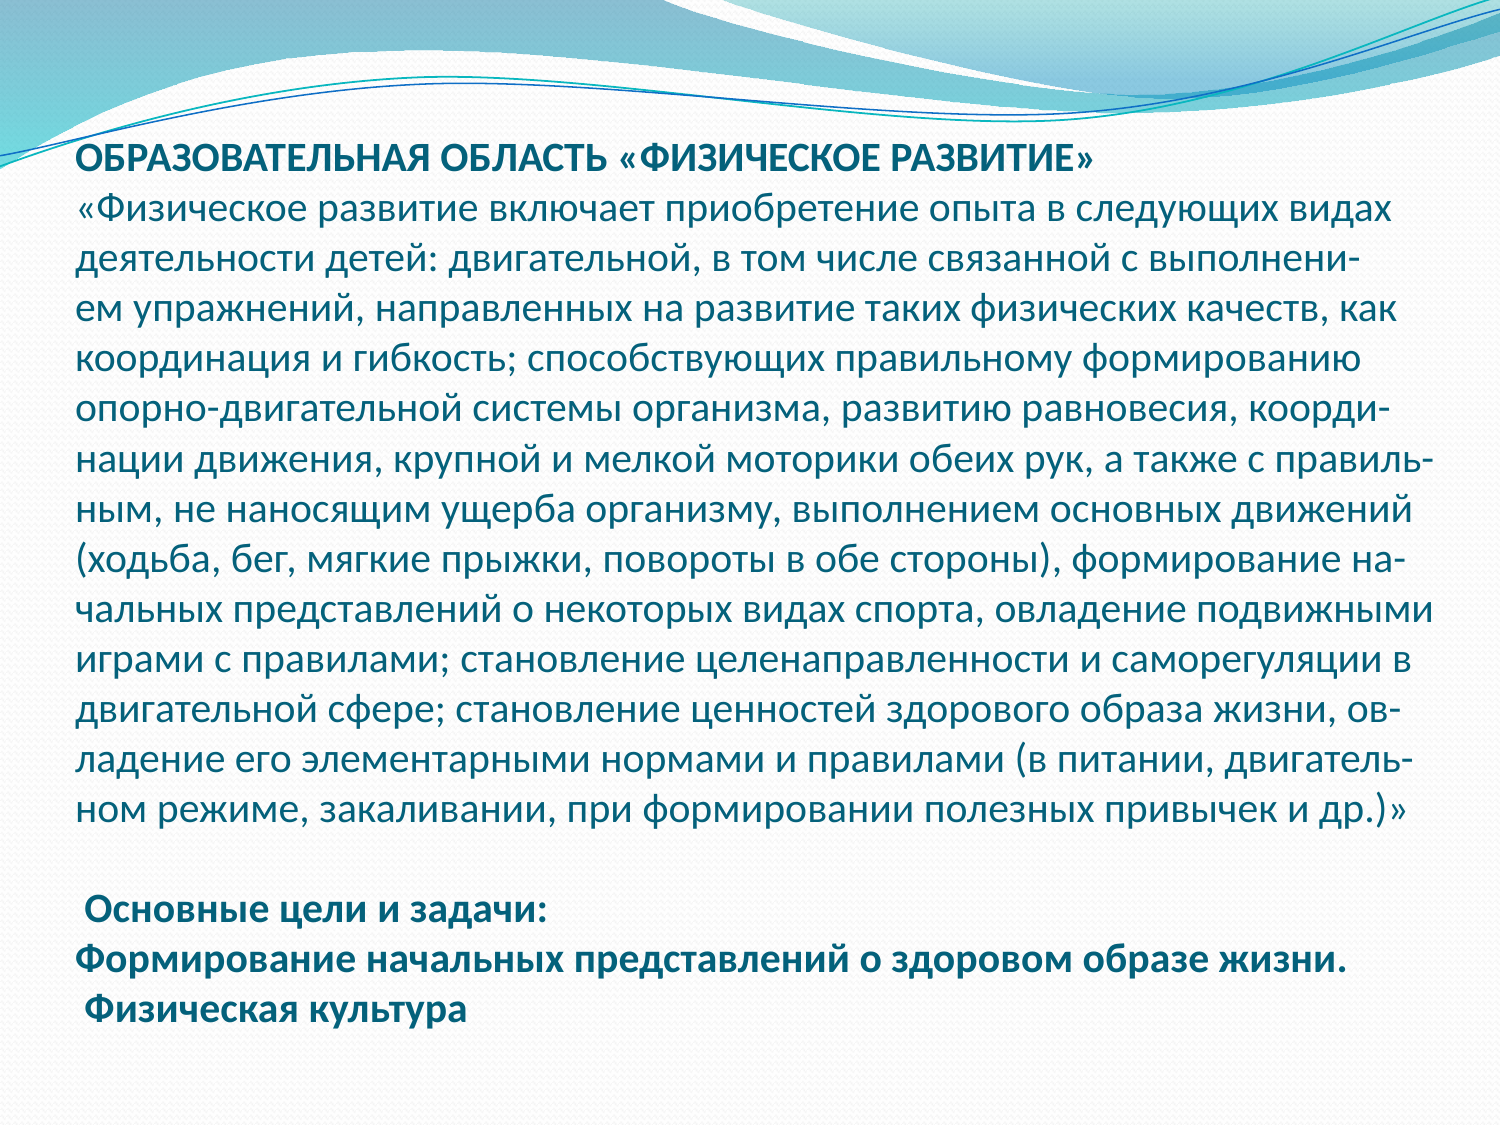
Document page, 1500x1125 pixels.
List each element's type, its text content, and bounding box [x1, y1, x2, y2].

title ОБРАЗОВАТЕЛЬНАЯ ОБЛАСТЬ «ФИЗИЧЕСКОЕ РАЗВИТИЕ» «Физическое развитие включает приобретение опыта в следующих видах деятельности детей: двигательной, в том числе связанной с выполнени- ем упражнений, направленных на развитие таких физических качеств, как координация и гибкость; способствующих правильному формированию опорно-двигательной системы организма, развитию равновесия, коорди- нации движения, крупной и мелкой моторики обеих рук, а также с правиль- ным, не наносящим ущерба организму, выполнением основных движений (ходьба, бег, мягкие прыжки, повороты в обе стороны), формирование на- чальных представлений о некоторых видах спорта, овладение подвижными играми с правилами; становление целенаправленности и саморегуляции в двигательной сфере; становление ценностей здорового образа жизни, ов- ладение его элементарными нормами и правилами (в питании, двигатель- ном режиме, закаливании, при формировании полезных привычек и др.)» Основные цели и задачи: Формирование начальных представлений о здоровом образе жизни. Физическая культура [75, 115, 1438, 1032]
